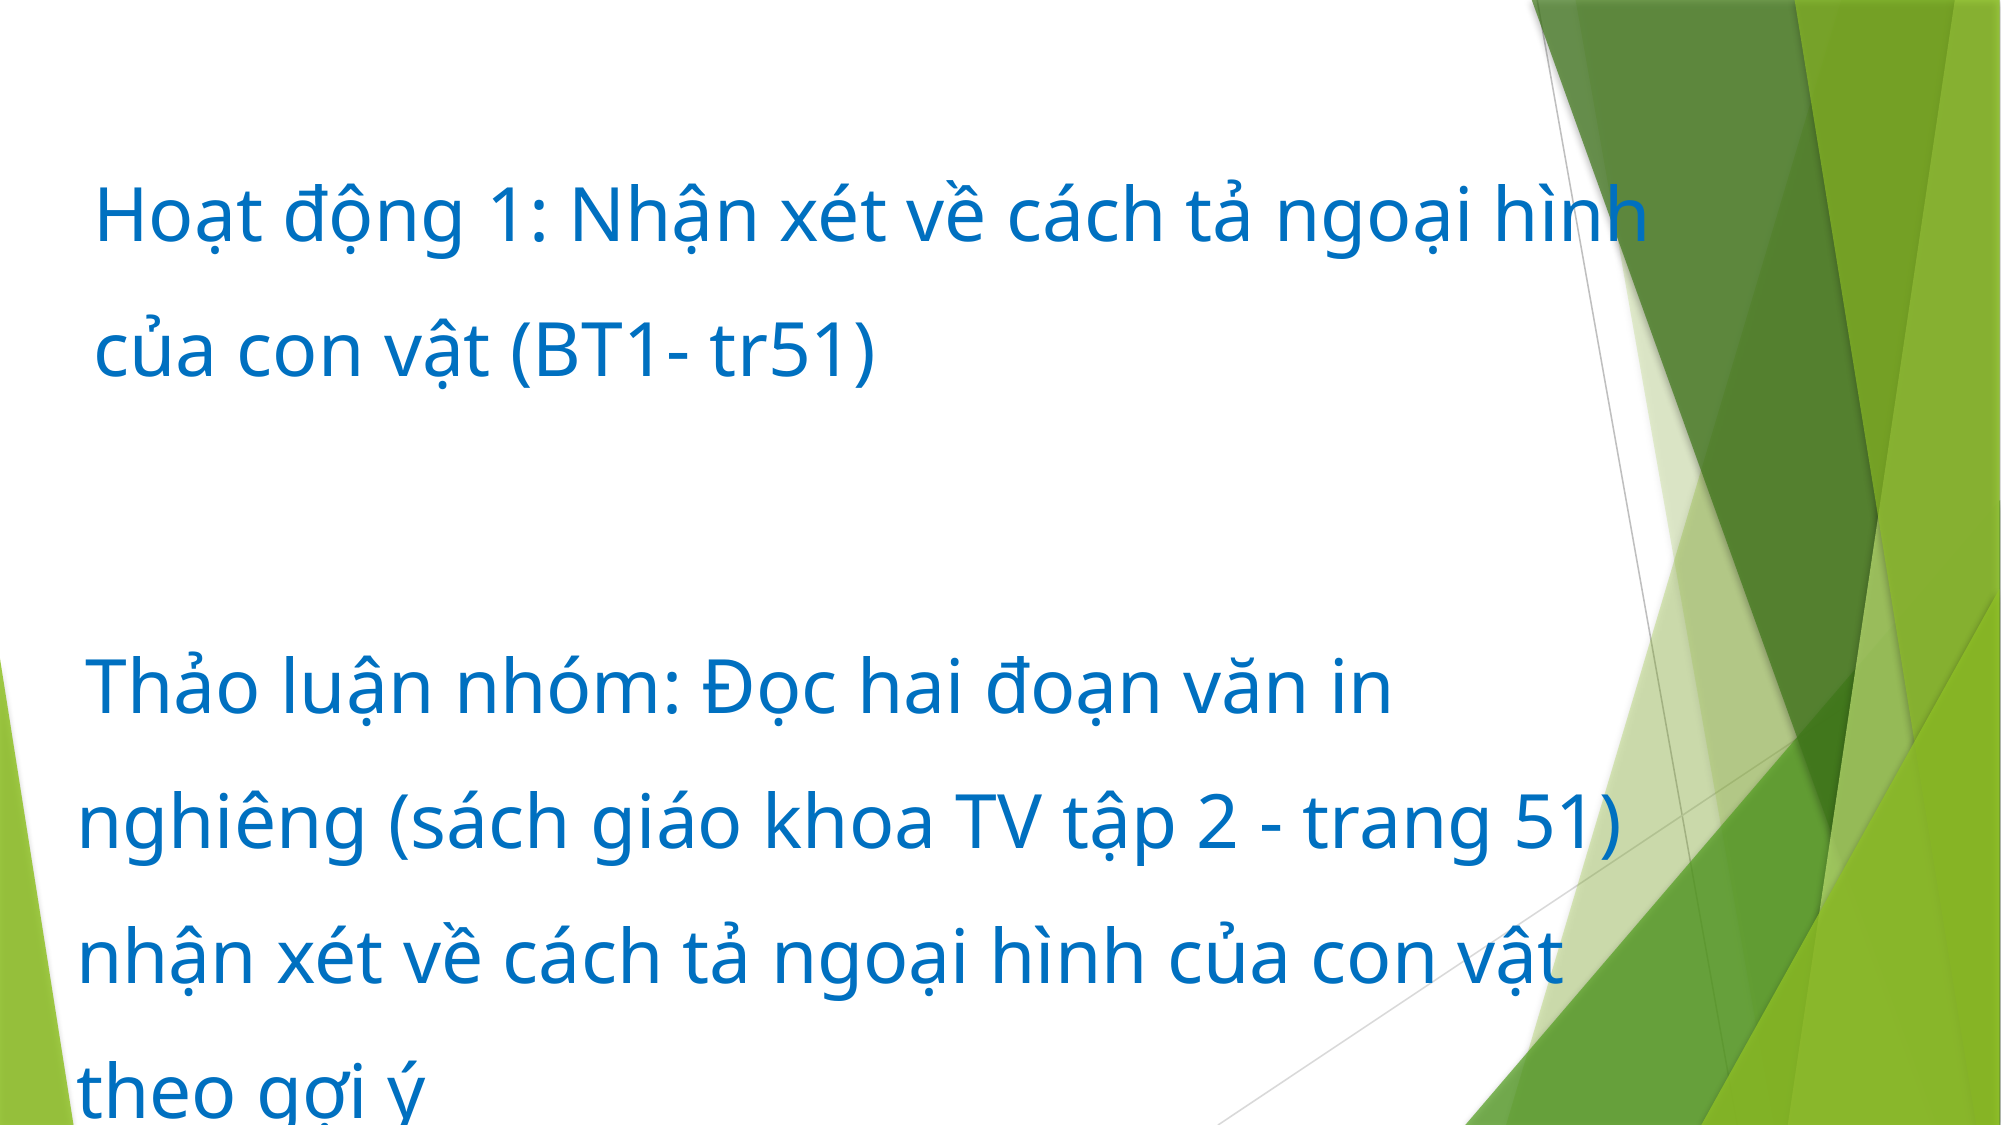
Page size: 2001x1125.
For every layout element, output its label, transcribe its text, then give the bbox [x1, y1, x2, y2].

text_box Thảo luận nhóm: Đọc hai đoạn văn in nghiêng (sách giáo khoa TV tập 2 - trang 51) nhận xét về cách tả ngoại hình của con vật theo gợi ý [61, 586, 1645, 1125]
text_box Hoạt động 1: Nhận xét về cách tả ngoại hình của con vật (BT1- tr51) [78, 113, 1709, 399]
